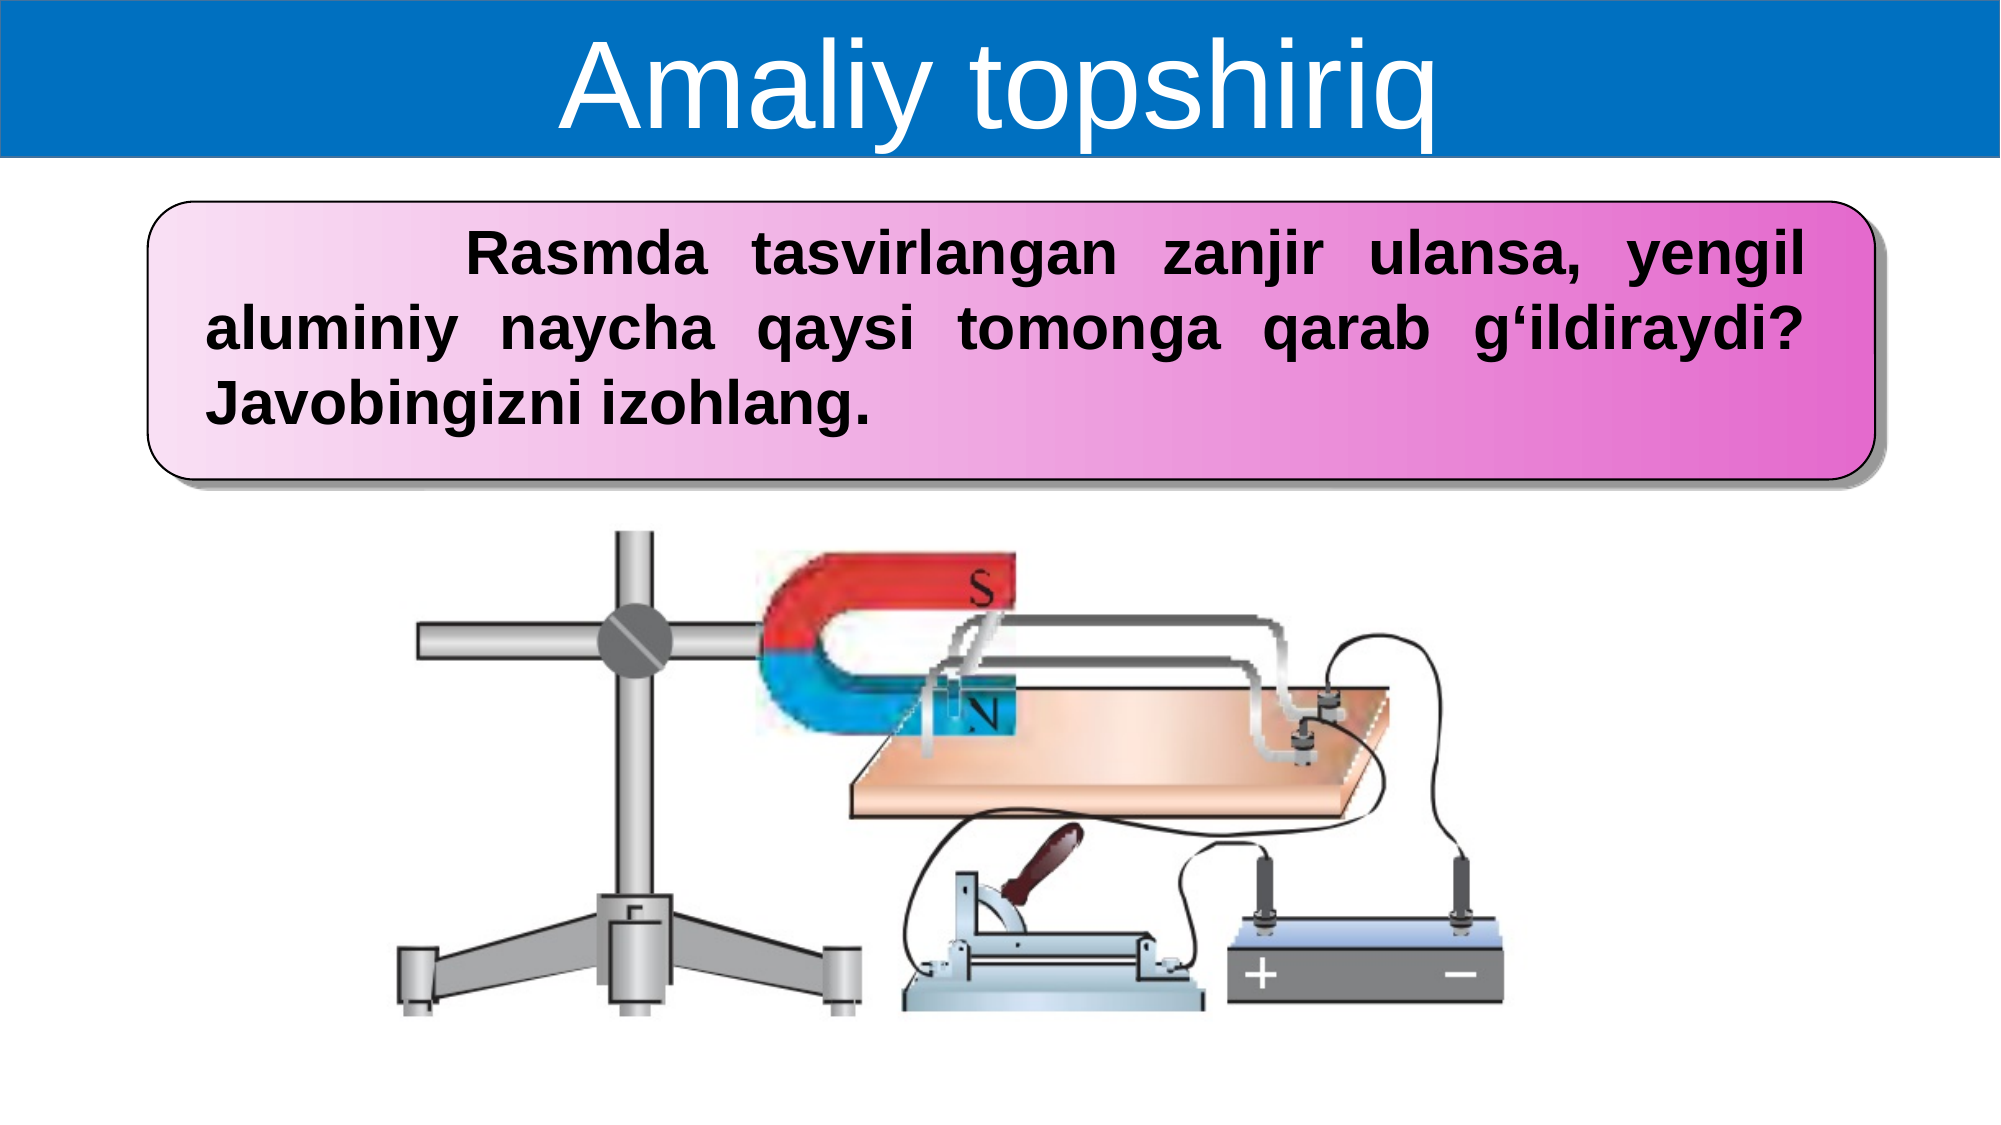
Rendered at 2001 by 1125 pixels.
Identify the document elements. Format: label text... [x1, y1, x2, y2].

picture [348, 523, 1547, 1038]
text_box Amaliy topshiriq [0, 0, 2000, 158]
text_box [147, 201, 1876, 480]
